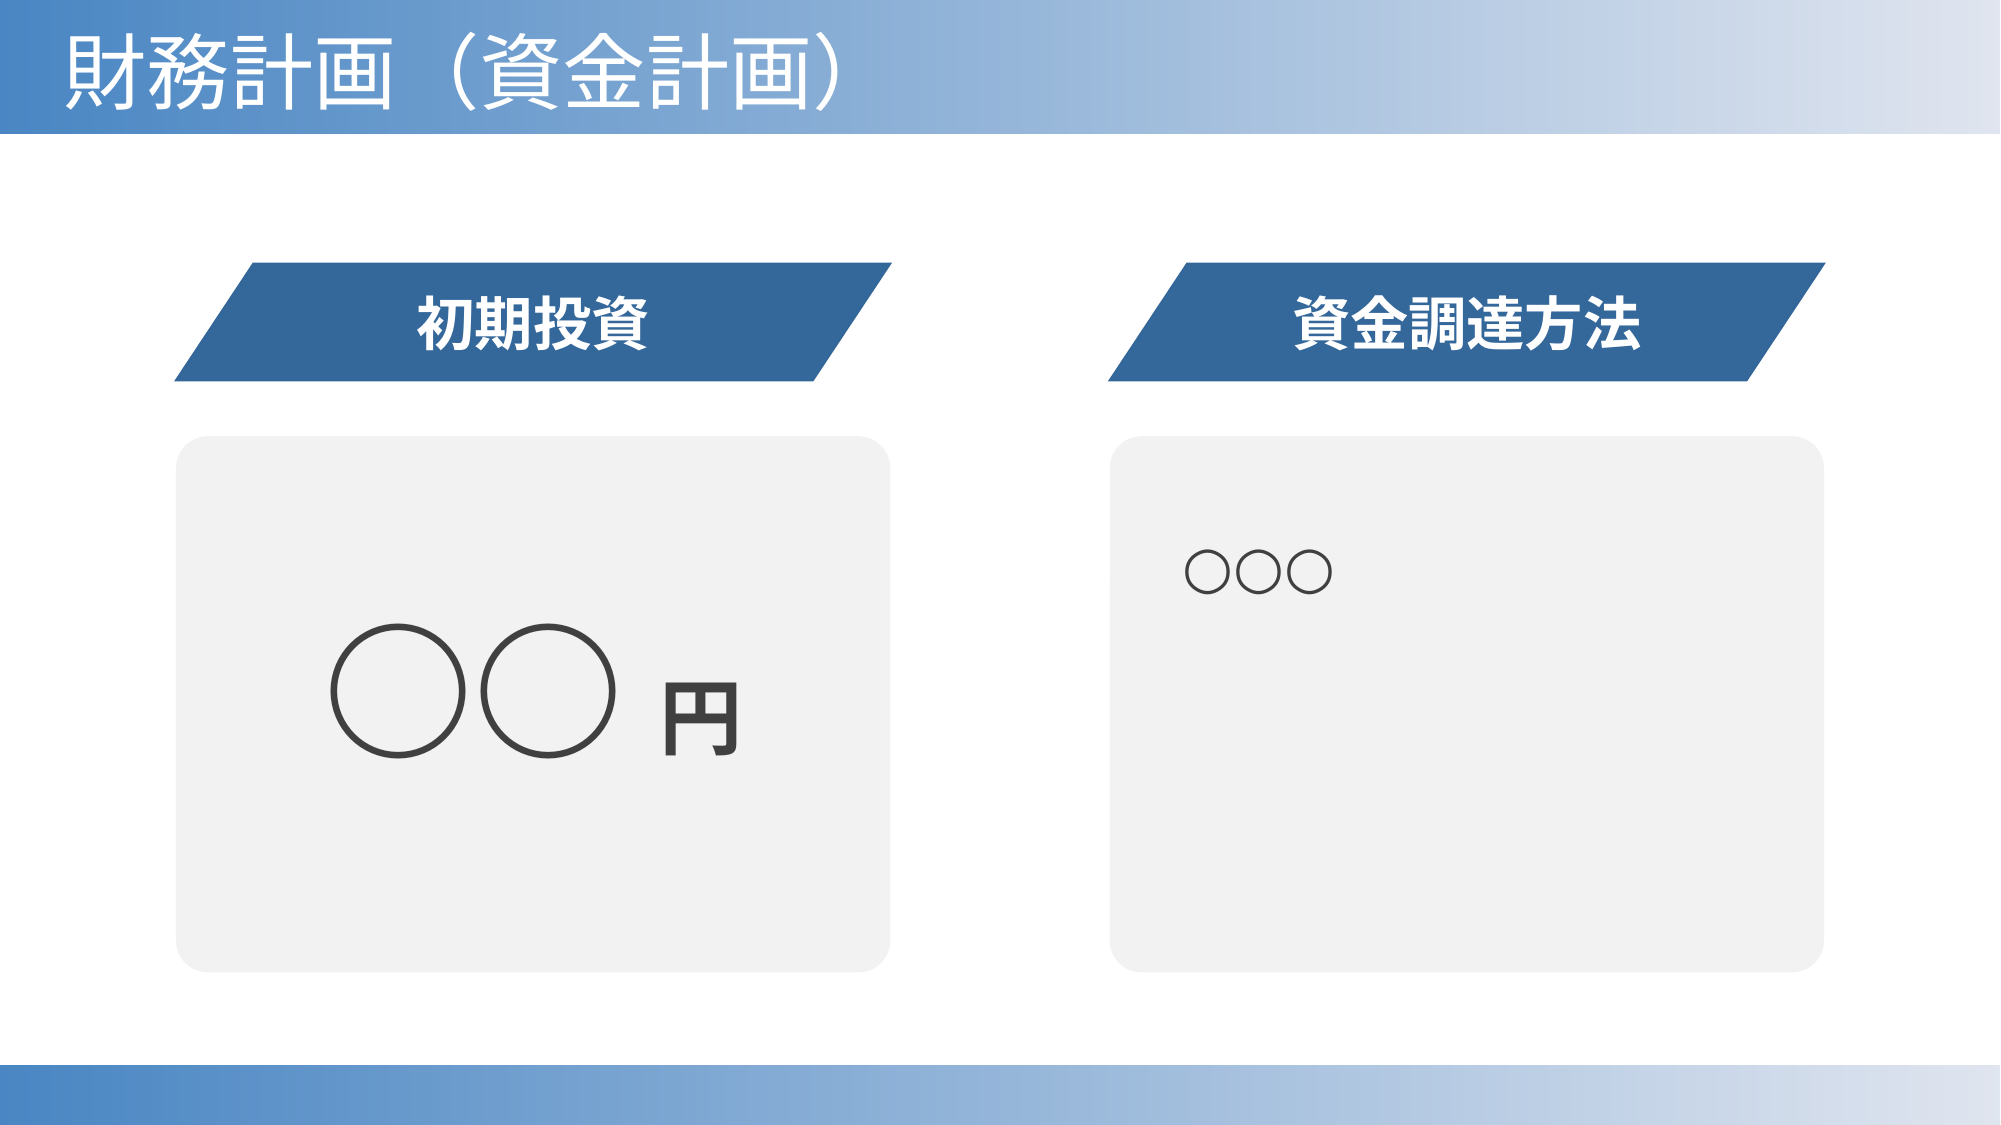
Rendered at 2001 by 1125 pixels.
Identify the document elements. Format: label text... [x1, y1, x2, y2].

text_box 資金調達方法 [1107, 262, 1826, 382]
text_box [174, 435, 892, 974]
text_box ○○○ [1167, 508, 1766, 893]
title 財務計画（資金計画） [48, 22, 1774, 131]
text_box [1108, 435, 1826, 974]
text_box 初期投資 [174, 262, 893, 382]
text_box ○○円 [234, 508, 832, 893]
